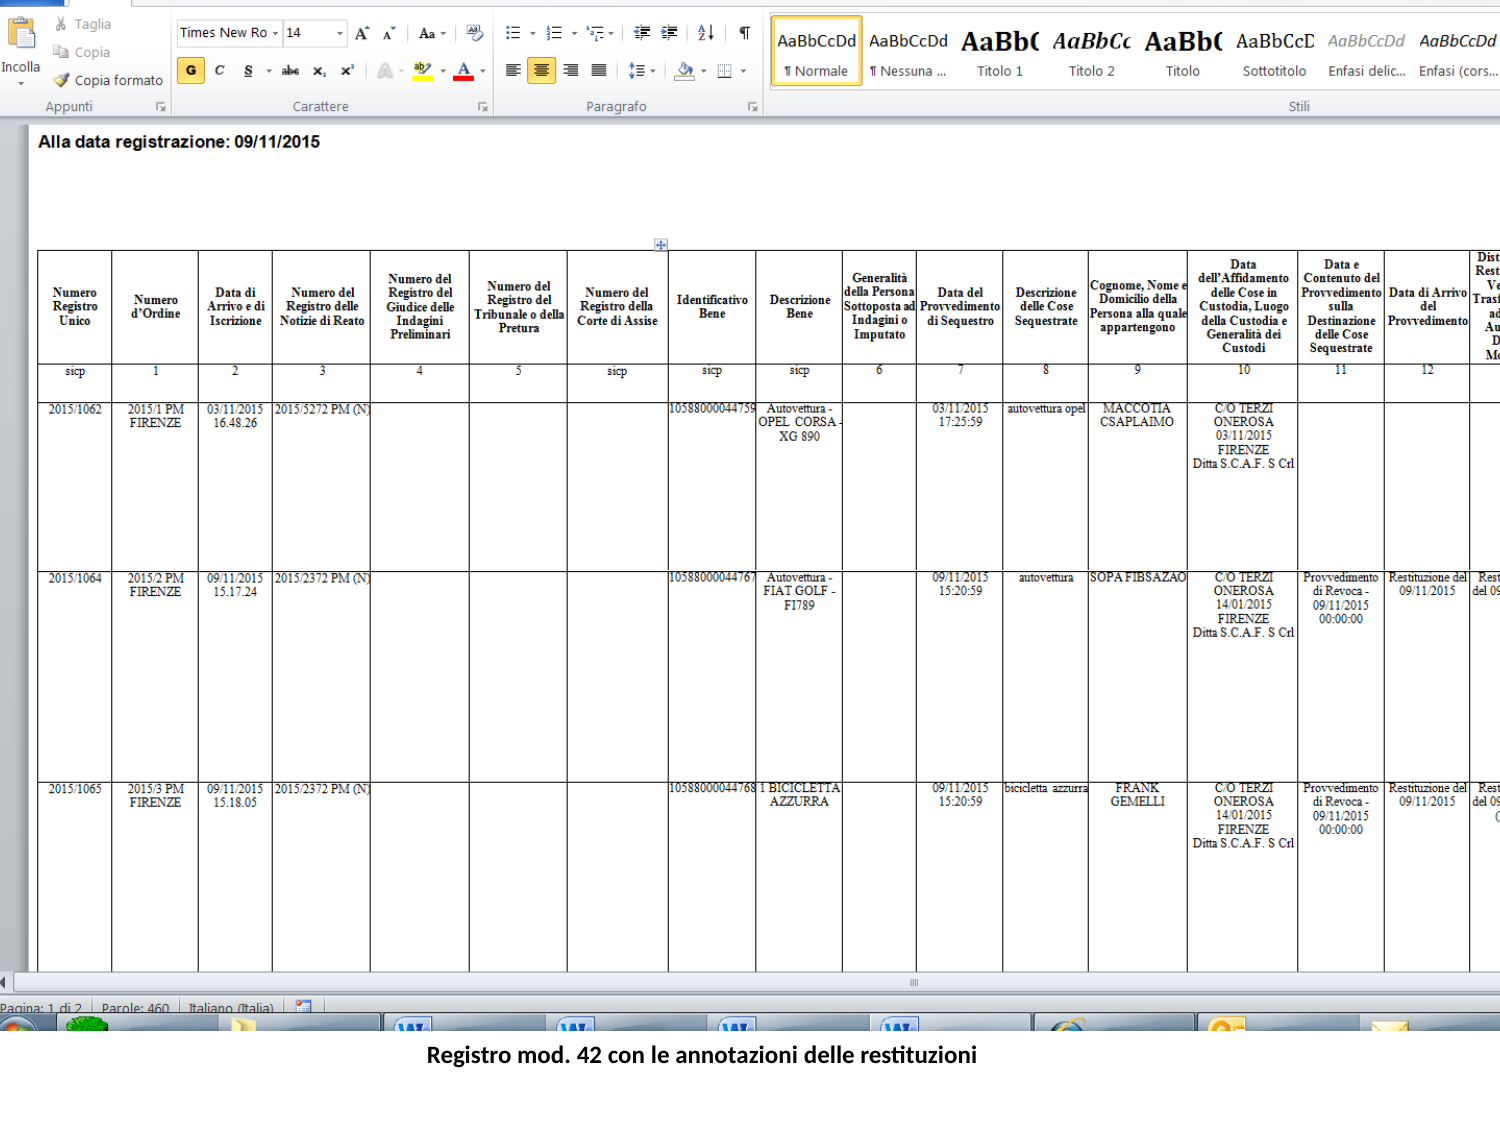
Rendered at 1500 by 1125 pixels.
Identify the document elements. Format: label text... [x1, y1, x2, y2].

picture [0, 0, 1500, 1031]
footer Registro mod. 42 con le annotazioni delle restituzioni [242, 1039, 1164, 1103]
